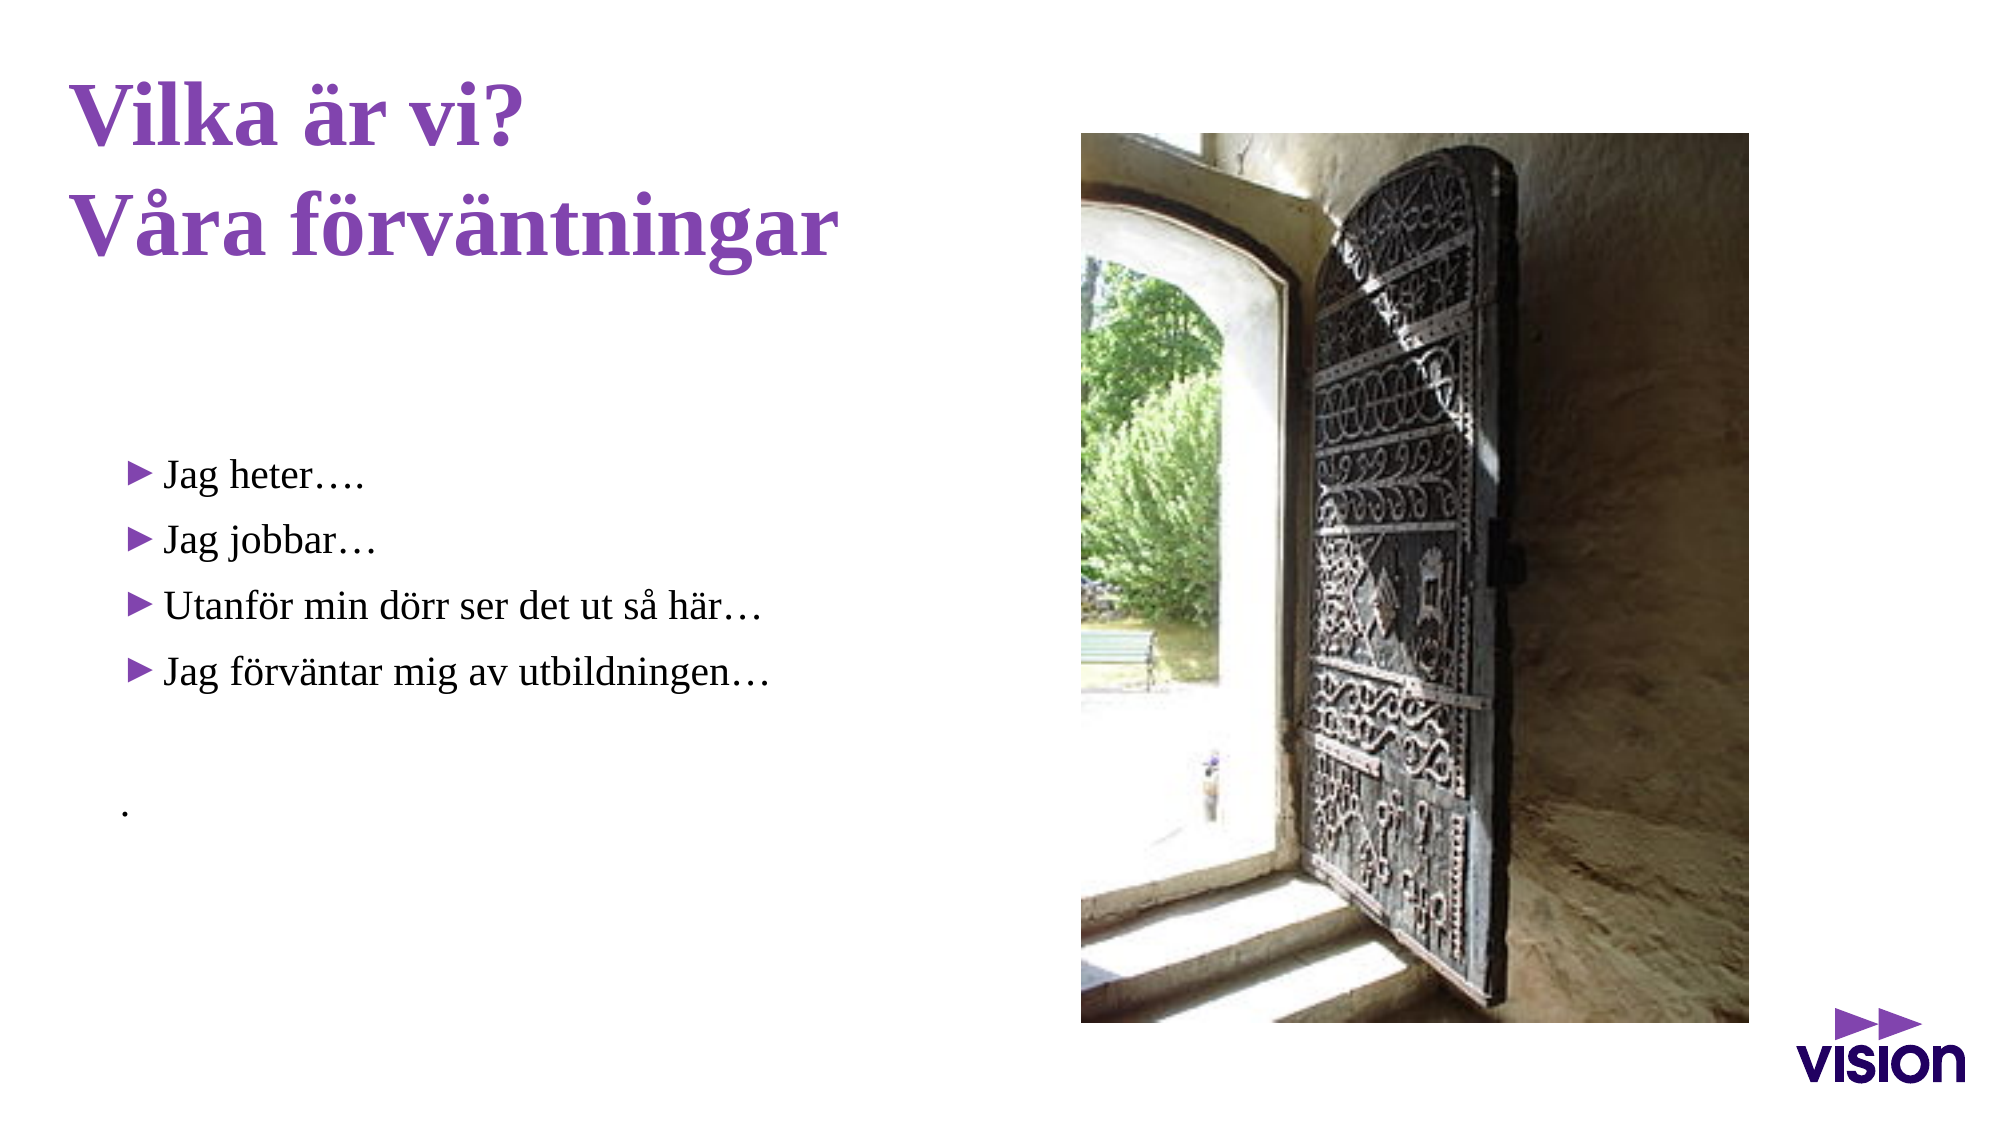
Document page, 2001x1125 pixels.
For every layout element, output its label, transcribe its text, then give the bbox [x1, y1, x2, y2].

title Vilka är vi? Våra förväntningar [68, 53, 1484, 393]
list Jag heter…. Jag jobbar… Utanför min dörr ser det ut så här… Jag förväntar mig av utbildningen… . [119, 446, 797, 998]
picture [1081, 133, 1749, 1023]
